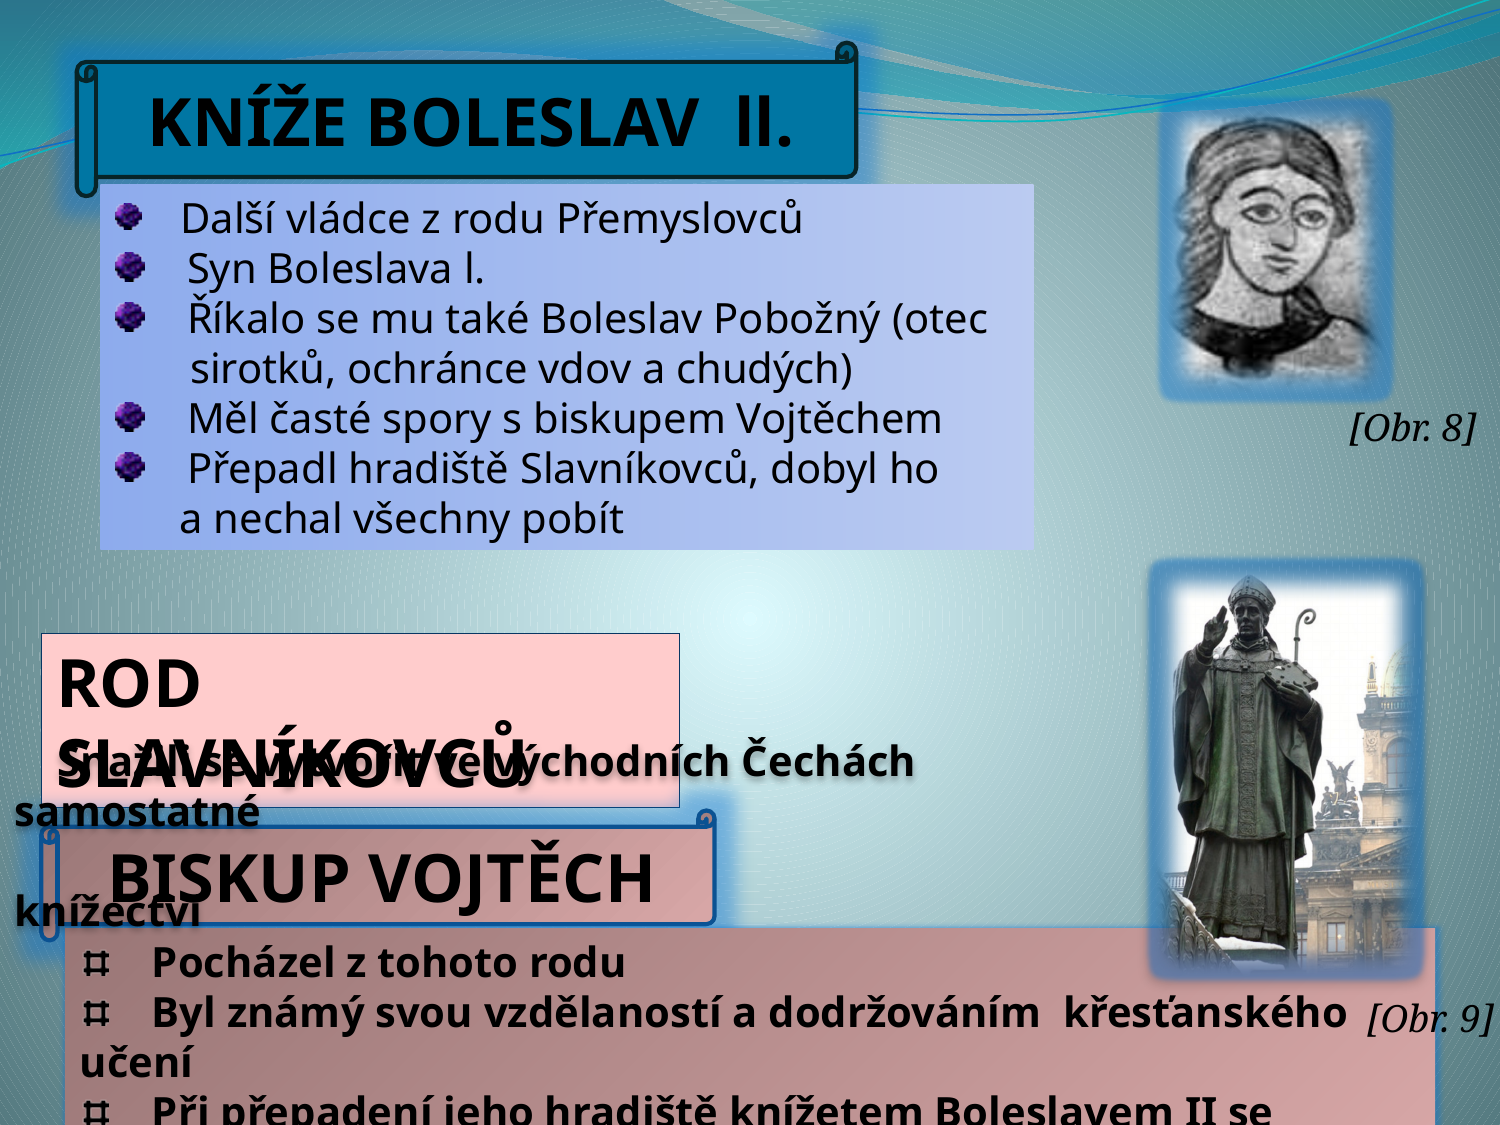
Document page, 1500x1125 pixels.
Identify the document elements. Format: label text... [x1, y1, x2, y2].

text_box Snažili se vytvořit ve východních Čechách samostatné knížectví [0, 727, 1111, 943]
picture [115, 252, 145, 282]
text_box [Obr. 8] [1334, 397, 1500, 457]
picture [79, 1096, 109, 1125]
picture [79, 996, 109, 1026]
picture [115, 203, 142, 230]
picture [79, 946, 109, 976]
text_box Pocházel z tohoto rodu Byl známý svou vzdělaností a dodržováním křesťanského učení Při přepadení jeho hradiště knížetem Boleslavem II se zachránil [64, 928, 1436, 1125]
picture [115, 402, 145, 432]
text_box Další vládce z rodu Přemyslovců Syn Boleslava l. Říkalo se mu také Boleslav Pobožný (otec sirotků, ochránce vdov a chudých) Měl časté spory s biskupem Vojtěchem Přepadl hradiště Slavníkovců, dobyl ho a nechal všechny pobít [100, 184, 1034, 550]
text_box ROD SLAVNÍKOVCŮ [41, 633, 680, 726]
picture [1163, 101, 1389, 398]
picture [115, 452, 145, 482]
text_box [Obr. 9] [1352, 987, 1500, 1048]
picture [1151, 562, 1421, 977]
picture [115, 302, 145, 332]
text_box KNÍŽE BOLESLAV ll. [74, 40, 859, 199]
